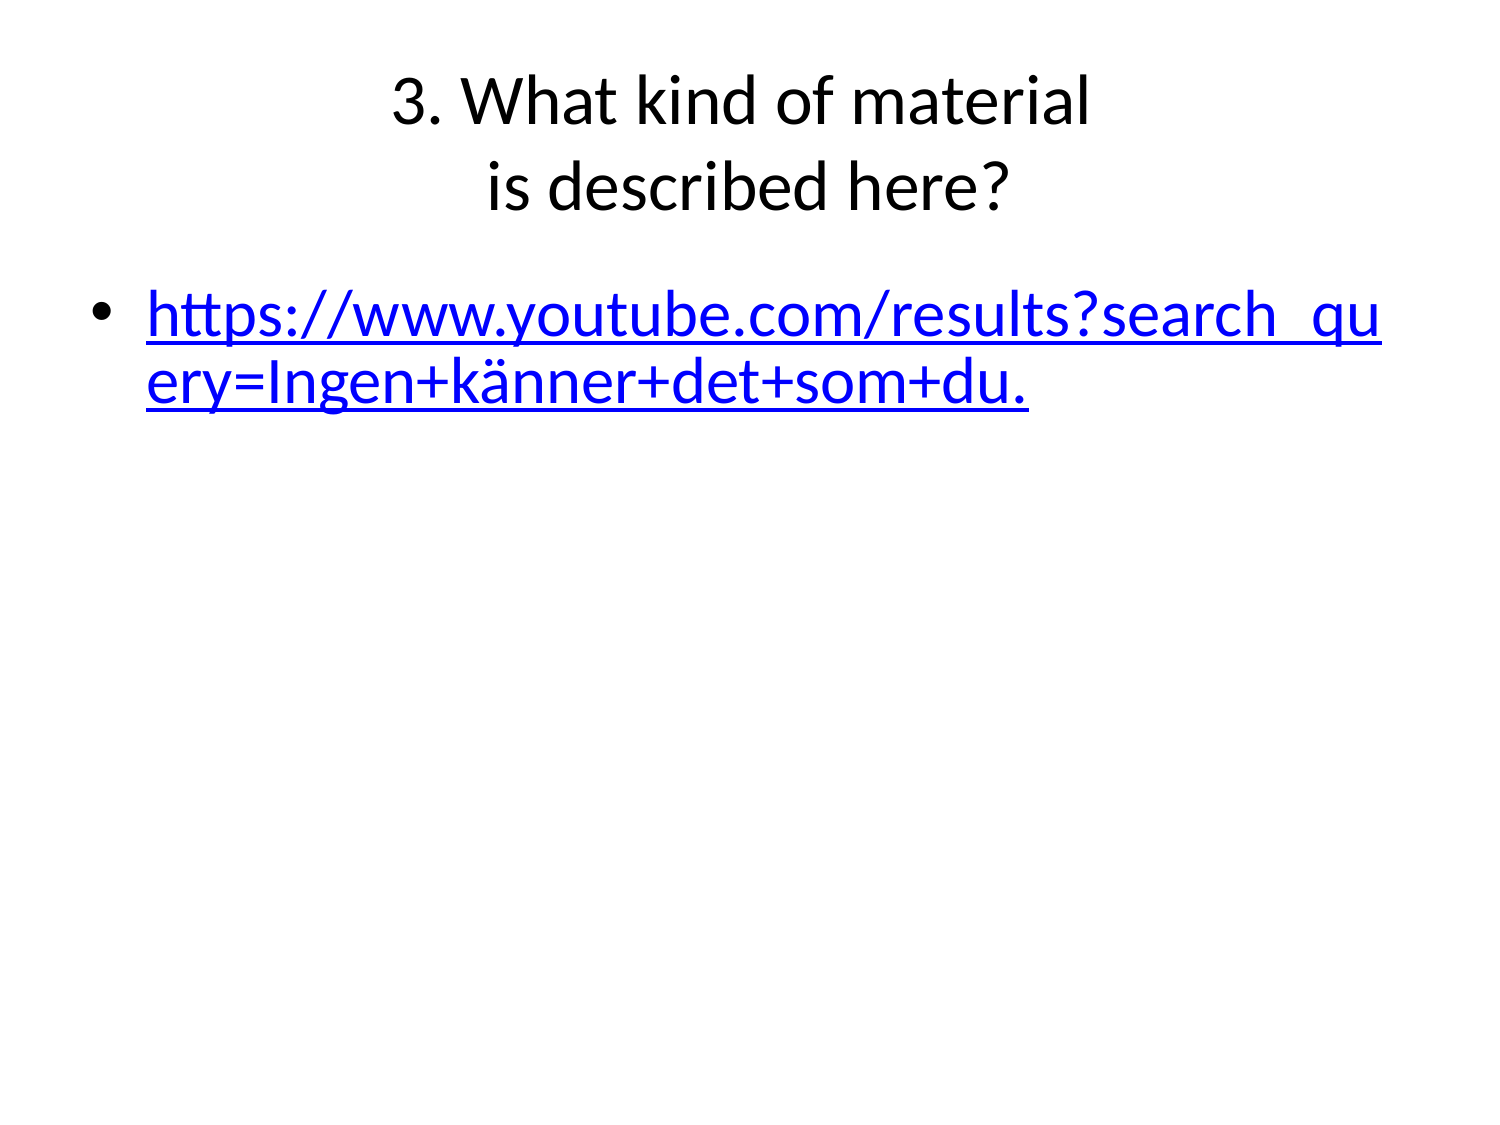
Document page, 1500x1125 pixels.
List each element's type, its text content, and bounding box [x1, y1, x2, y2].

title 3. What kind of material is described here? [75, 45, 1425, 233]
list https://www.youtube.com/results?search_query=Ingen+känner+det+som+du. [75, 262, 1425, 1005]
